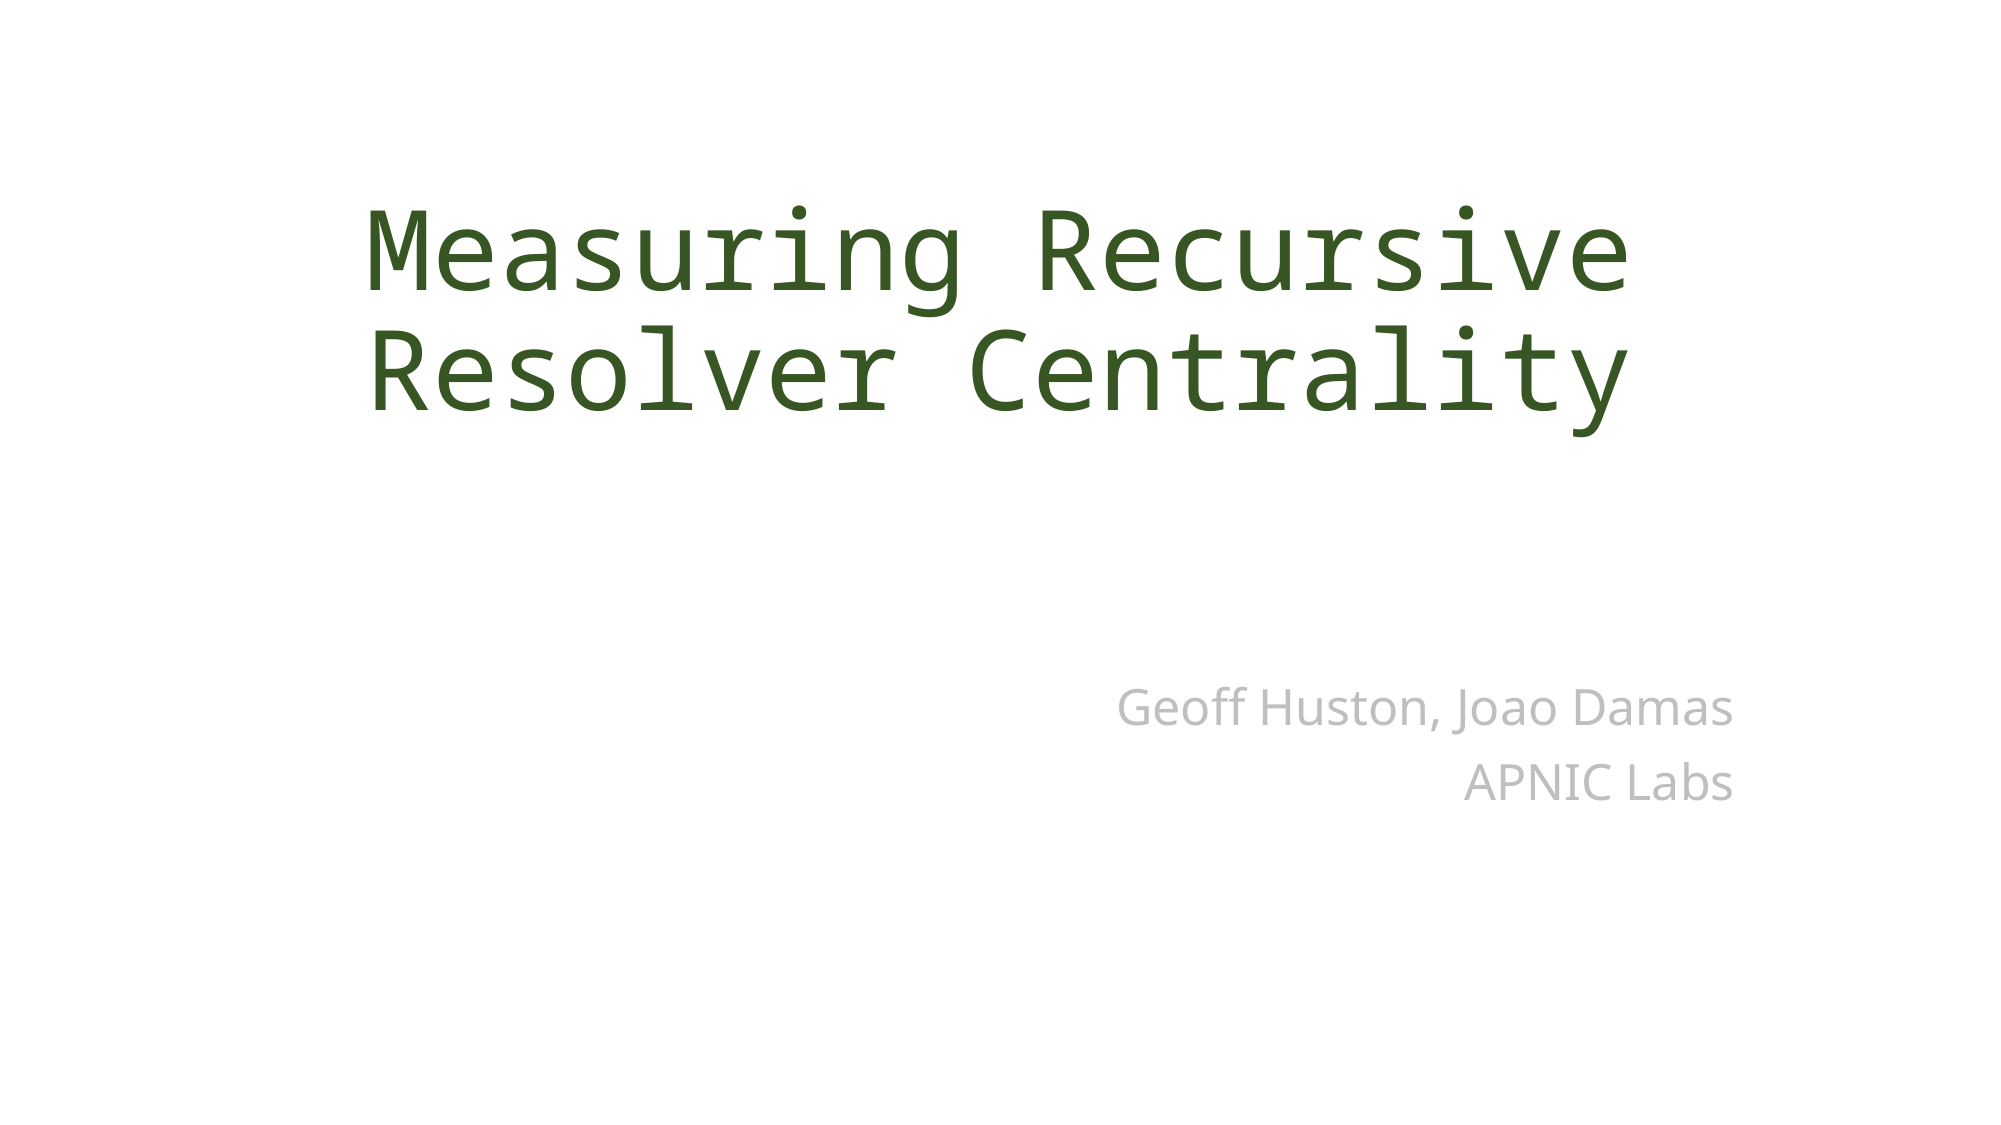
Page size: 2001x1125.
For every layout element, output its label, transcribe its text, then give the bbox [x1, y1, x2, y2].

subtitle Geoff Huston, Joao Damas APNIC Labs [249, 675, 1750, 863]
title Measuring Recursive Resolver Centrality [249, 184, 1750, 576]
